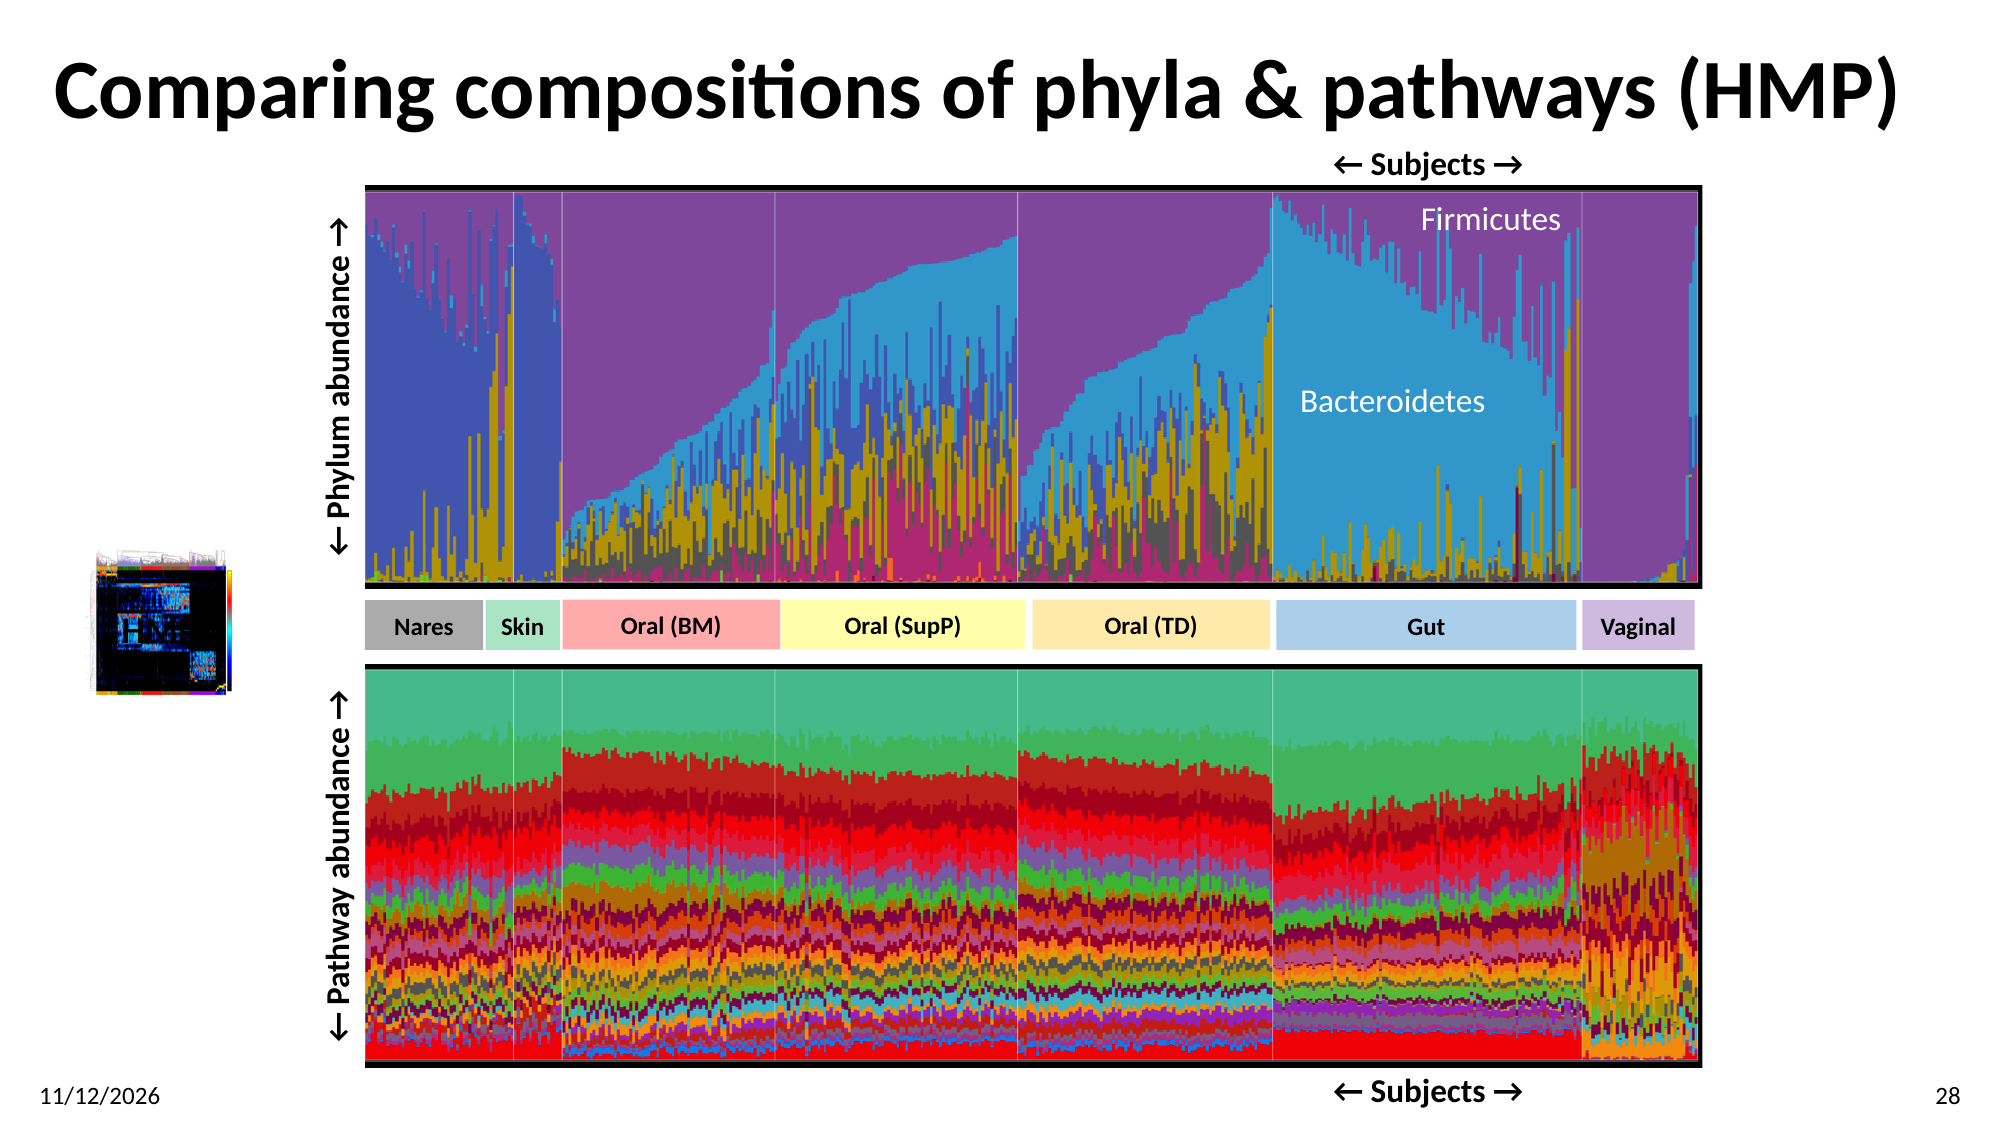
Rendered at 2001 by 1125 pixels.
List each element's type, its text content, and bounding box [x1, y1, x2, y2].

picture [364, 664, 1703, 1068]
slide_number 28 [1510, 1064, 1961, 1125]
picture [364, 185, 1703, 589]
text_box ← Phylum abundance → [308, 202, 364, 572]
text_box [84, 549, 235, 700]
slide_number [39, 1064, 490, 1125]
title Comparing compositions of phyla & pathways (HMP) [39, 37, 1961, 145]
text_box ← Subjects → [1318, 1068, 1539, 1117]
text_box ← Subjects → [1318, 135, 1539, 185]
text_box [364, 599, 1695, 650]
text_box ← Pathway abundance → [308, 675, 364, 1058]
